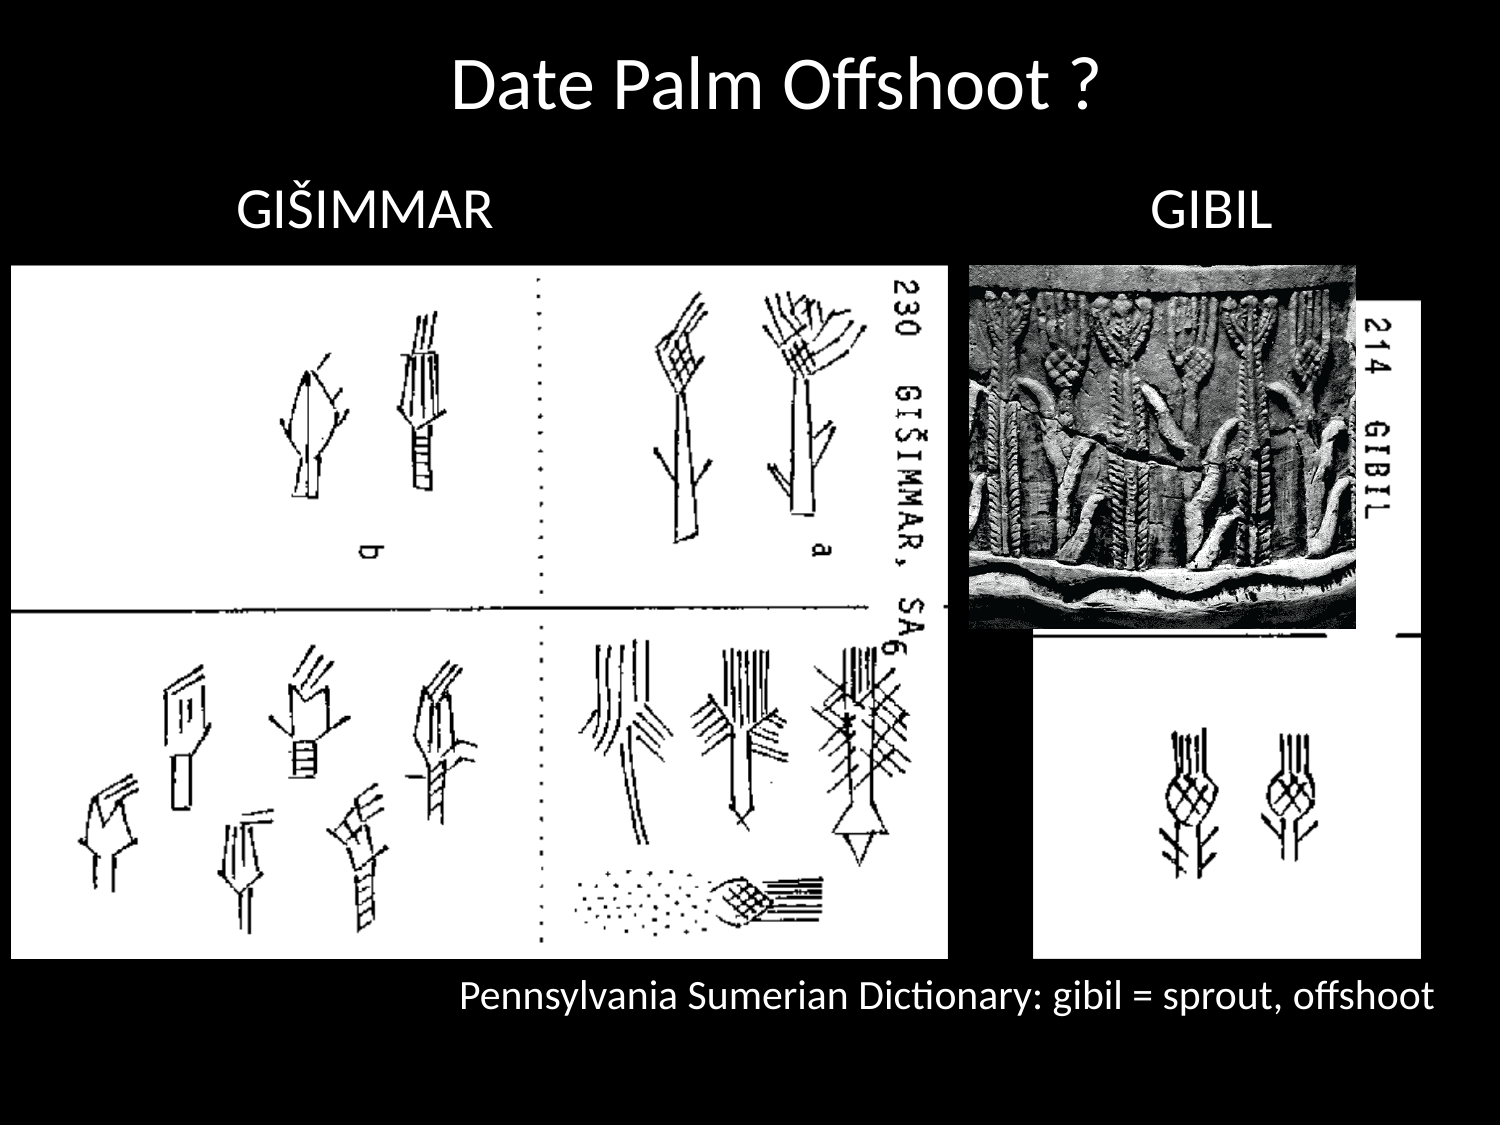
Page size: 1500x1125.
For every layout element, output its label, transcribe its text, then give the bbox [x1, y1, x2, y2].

text_box Pennsylvania Sumerian Dictionary: gibil = sprout, offshoot [829, 960, 1451, 1026]
picture [11, 143, 1500, 1082]
text_box GIBIL [1135, 163, 1289, 248]
title Date Palm Offshoot ? [384, 24, 1169, 133]
